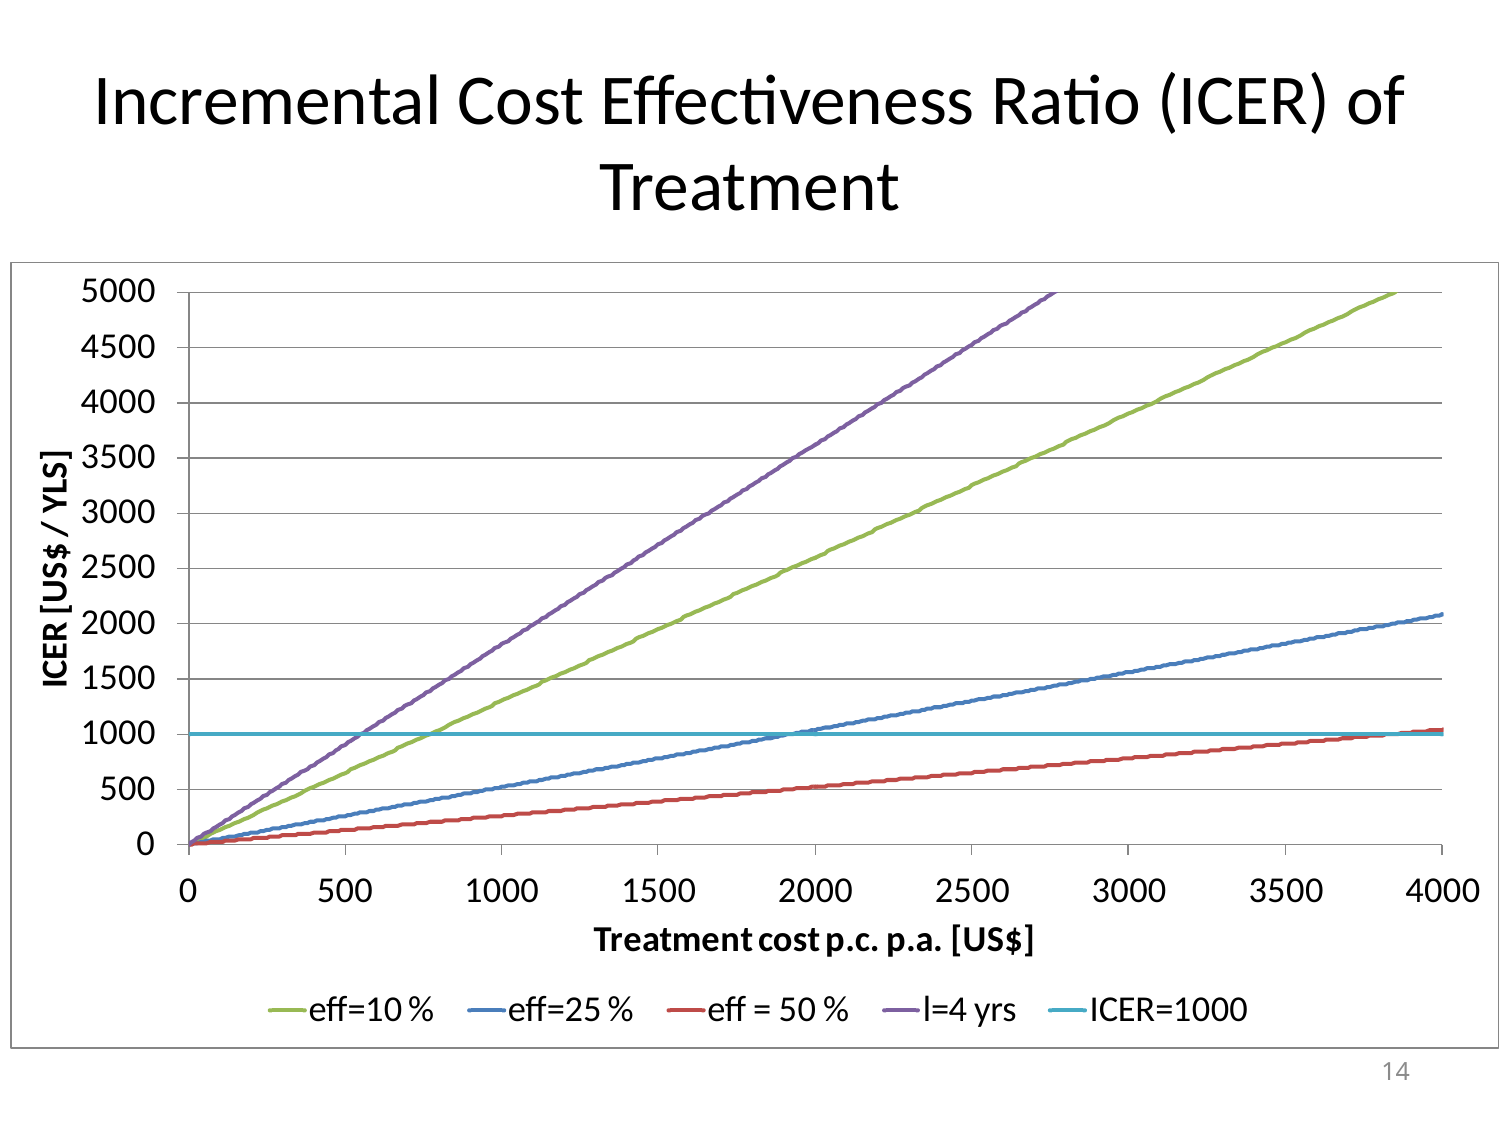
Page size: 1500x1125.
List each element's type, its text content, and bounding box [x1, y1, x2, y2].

slide_number 14 [1074, 1065, 1425, 1103]
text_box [3, 255, 1500, 1057]
title Incremental Cost Effectiveness Ratio (ICER) of Treatment [75, 45, 1425, 233]
